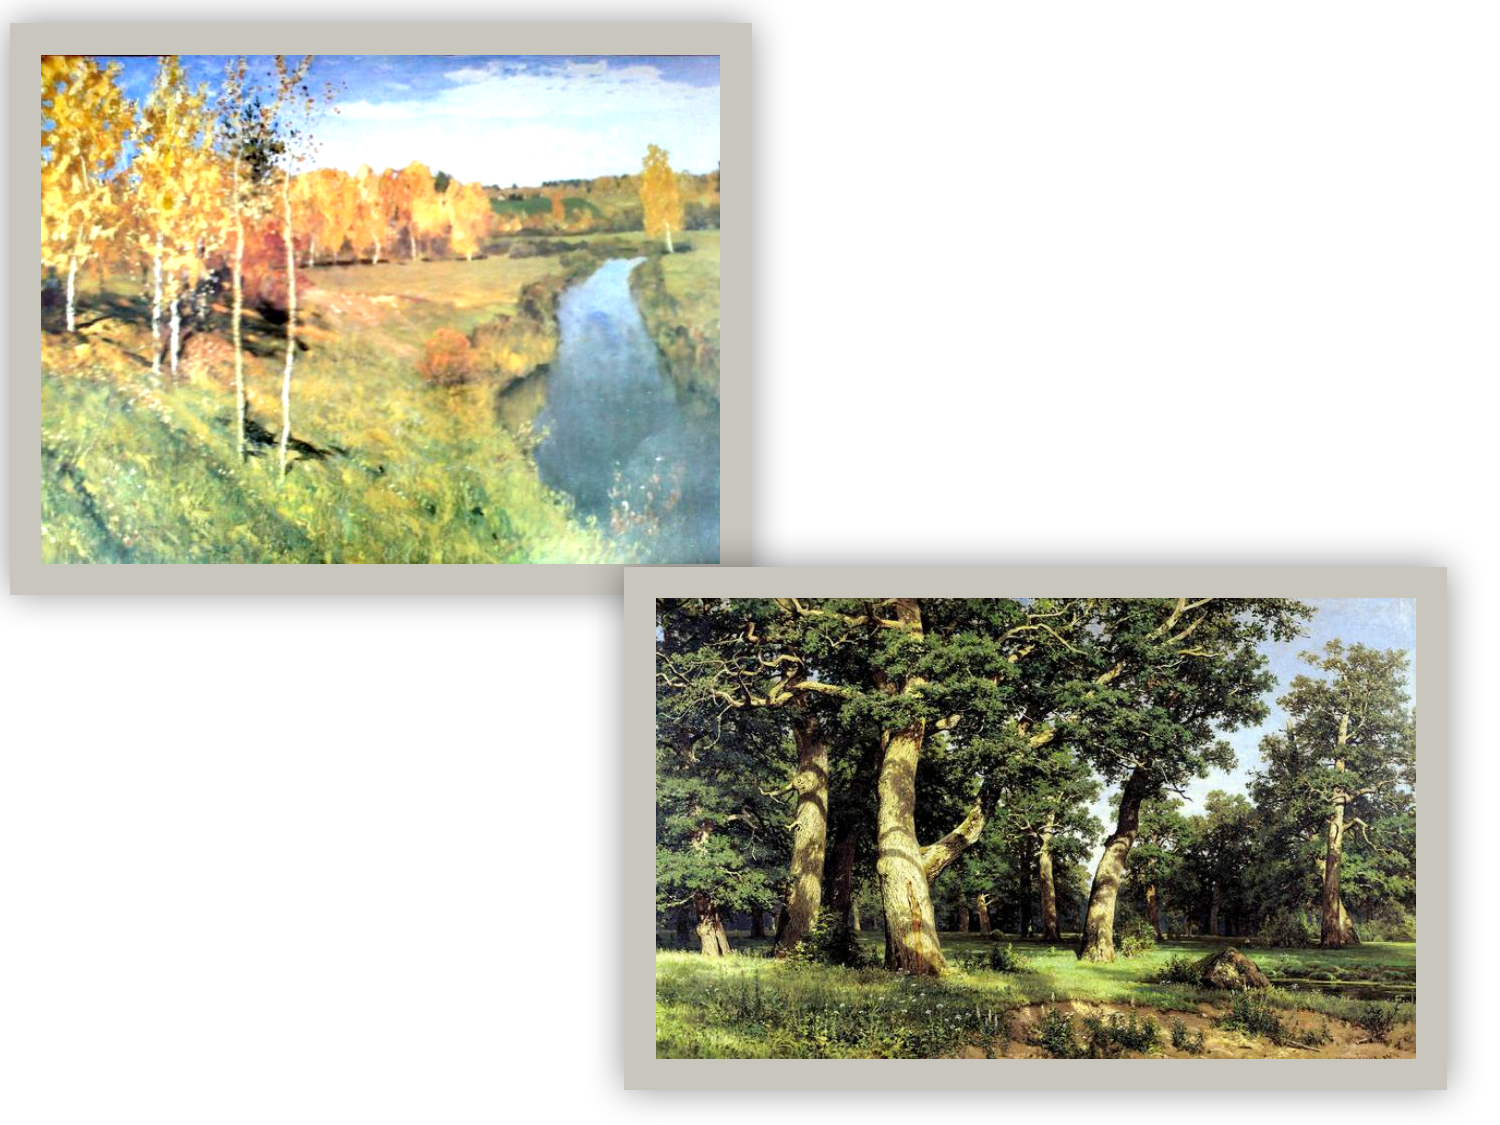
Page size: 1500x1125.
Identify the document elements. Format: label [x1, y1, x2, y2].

picture [40, 54, 721, 565]
picture [655, 597, 1417, 1059]
